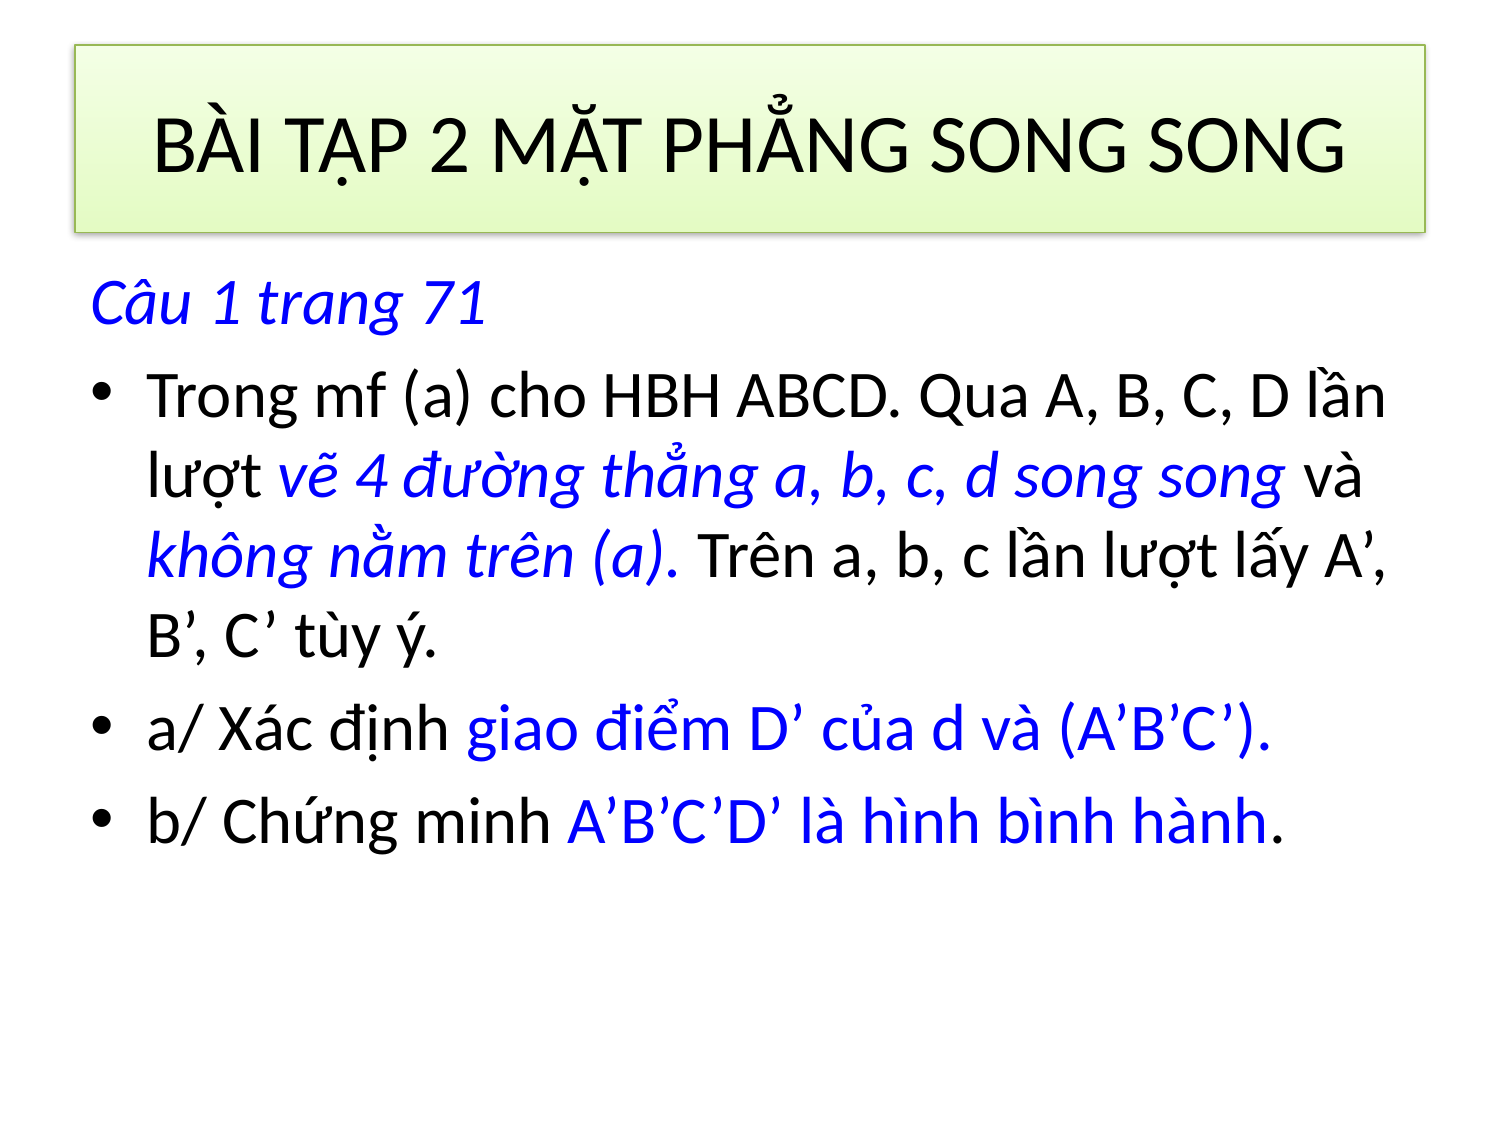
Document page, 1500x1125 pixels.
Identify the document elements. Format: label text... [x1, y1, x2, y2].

title BÀI TẬP 2 MẶT PHẲNG SONG SONG [74, 44, 1426, 233]
list Câu 1 trang 71 Trong mf (a) cho HBH ABCD. Qua A, B, C, D lần lượt vẽ 4 đường thẳng a, b, c, d song song và không nằm trên (a). Trên a, b, c lần lượt lấy A’, B’, C’ tùy ý. a/ Xác định giao điểm D’ của d và (A’B’C’). b/ Chứng minh A’B’C’D’ là hình bình hành. [75, 249, 1425, 1005]
